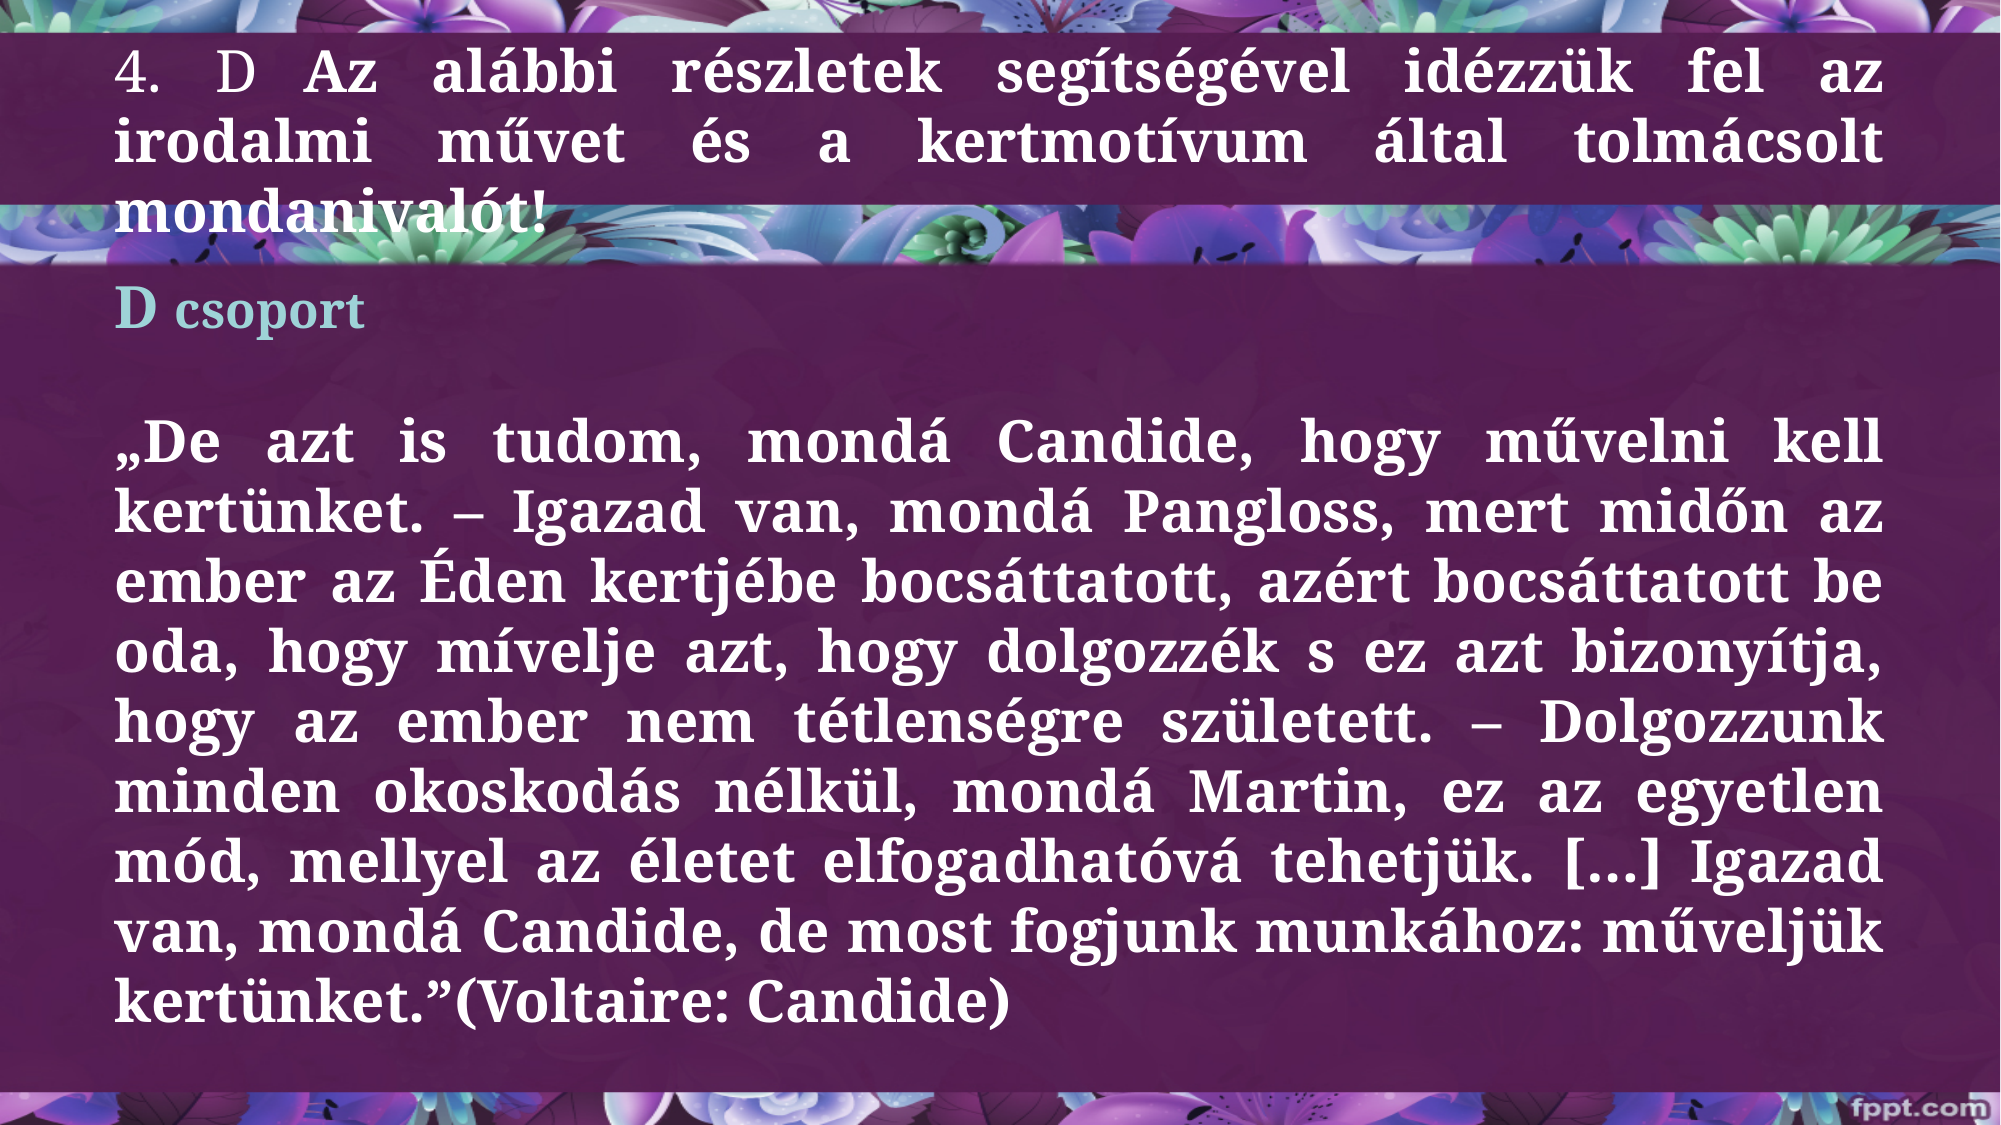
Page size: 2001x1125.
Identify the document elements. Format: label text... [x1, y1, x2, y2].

title 4. D Az alábbi részletek segítségével idézzük fel az irodalmi művet és a kertmotívum által tolmácsolt mondanivalót! [99, 45, 1900, 233]
picture [0, 0, 2001, 1125]
list D csoport „De azt is tudom, mondá Candide, hogy művelni kell kertünket. – Igazad van, mondá Pangloss, mert midőn az ember az Éden kertjébe bocsáttatott, azért bocsáttatott be oda, hogy mívelje azt, hogy dolgozzék s ez azt bizonyítja, hogy az ember nem tétlenségre született. – Dolgozzunk minden okoskodás nélkül, mondá Martin, ez az egyetlen mód, mellyel az életet elfogadhatóvá tehetjük. […] Igazad van, mondá Candide, de most fogjunk munkához: műveljük kertünket.”(Voltaire: Candide) [99, 262, 1900, 1118]
